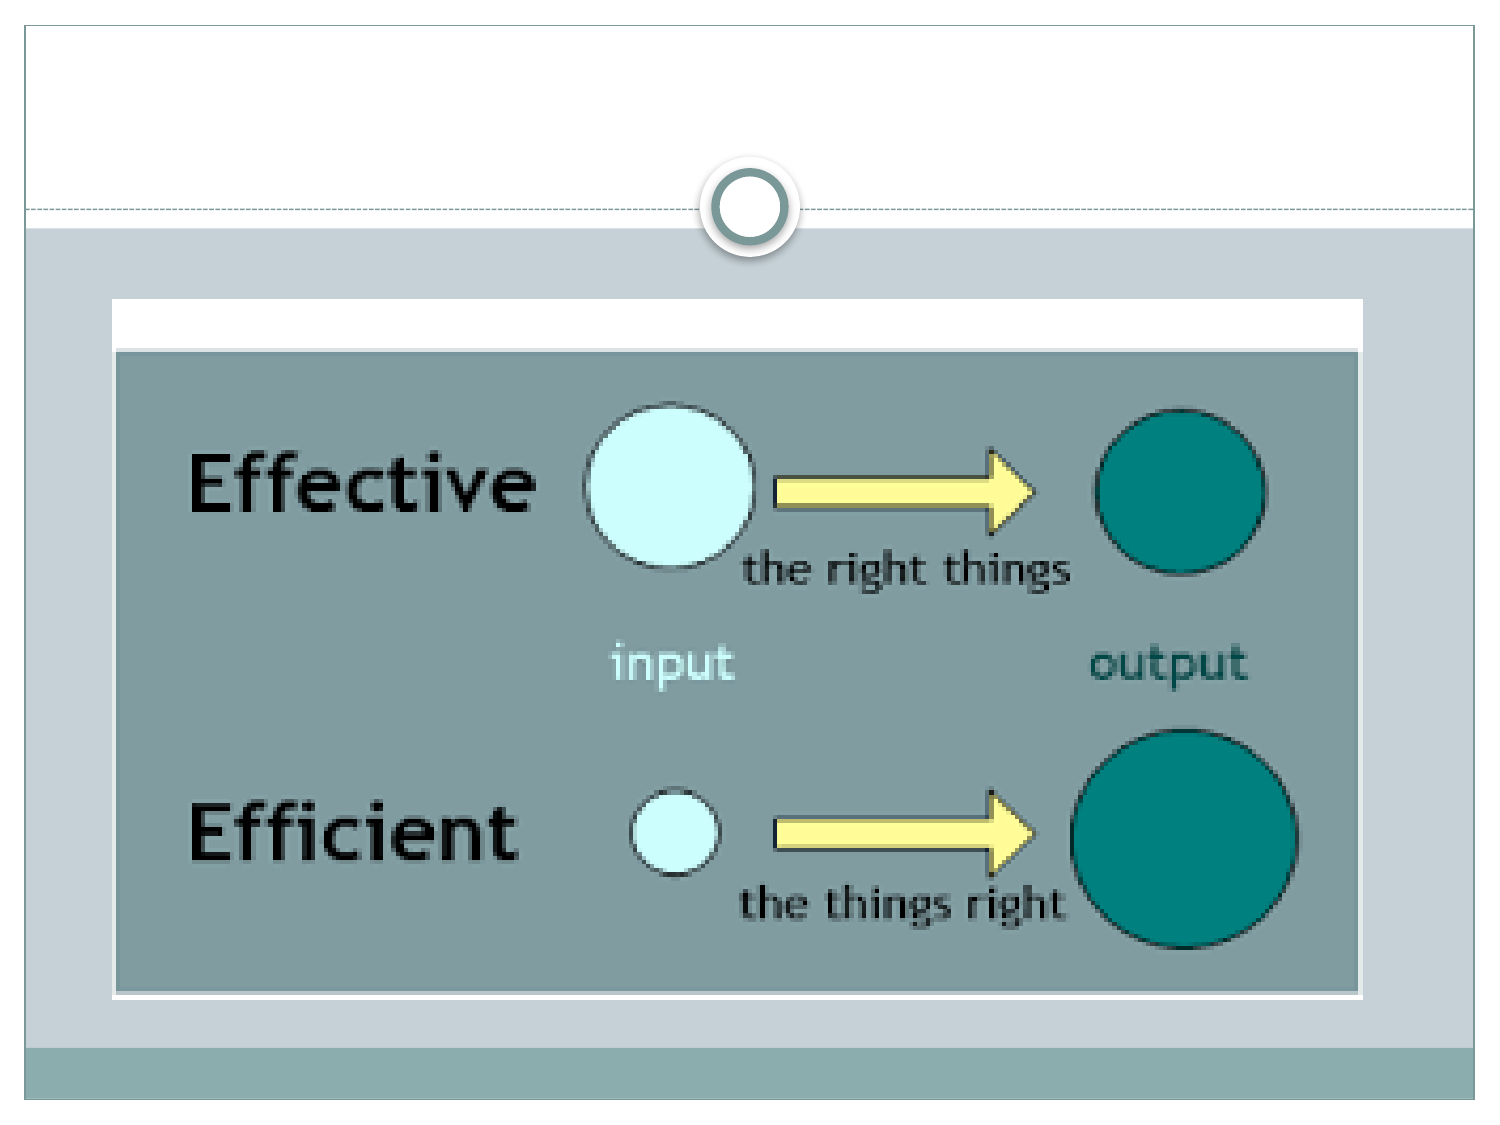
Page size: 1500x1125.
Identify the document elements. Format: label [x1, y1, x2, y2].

list [112, 299, 1363, 1001]
